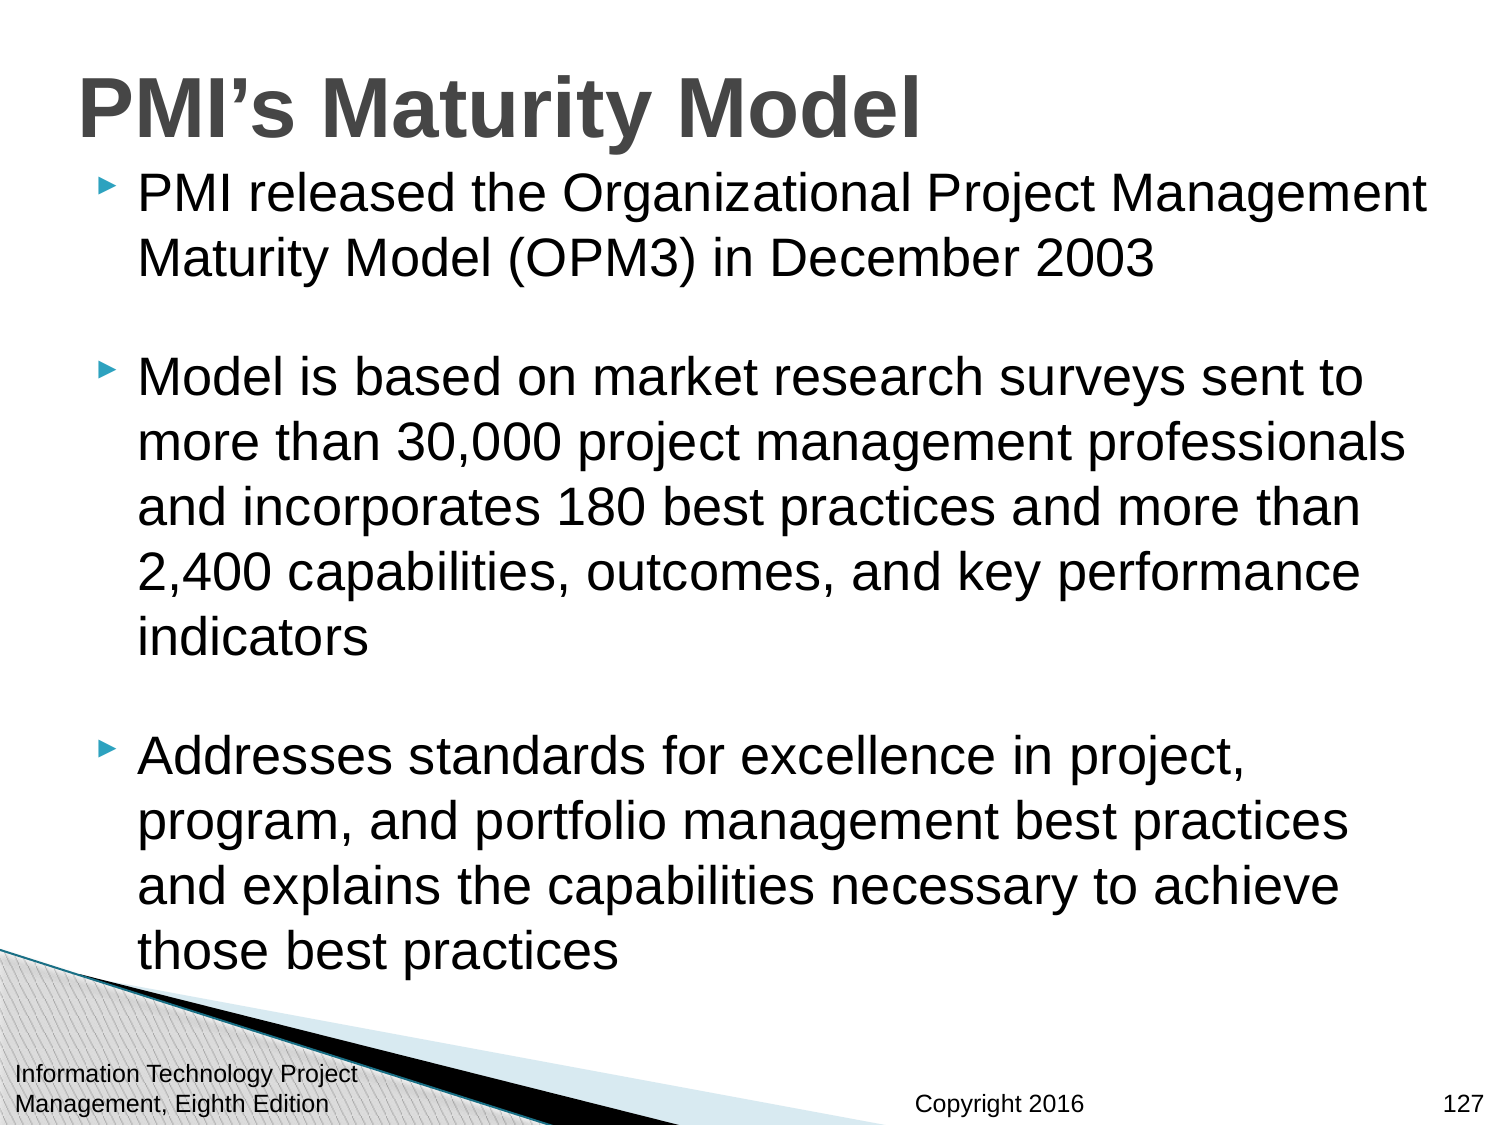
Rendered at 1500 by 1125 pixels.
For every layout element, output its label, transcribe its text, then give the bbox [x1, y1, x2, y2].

title PMI’s Maturity Model [62, 45, 1425, 163]
footer Information Technology Project Management, Eighth Edition [0, 1065, 425, 1125]
slide_number 127 [1408, 1065, 1500, 1125]
list PMI released the Organizational Project Management Maturity Model (OPM3) in December 2003 Model is based on market research surveys sent to more than 30,000 project management professionals and incorporates 180 best practices and more than 2,400 capabilities, outcomes, and key performance indicators Addresses standards for excellence in project, program, and portfolio management best practices and explains the capabilities necessary to achieve those best practices [62, 149, 1463, 900]
